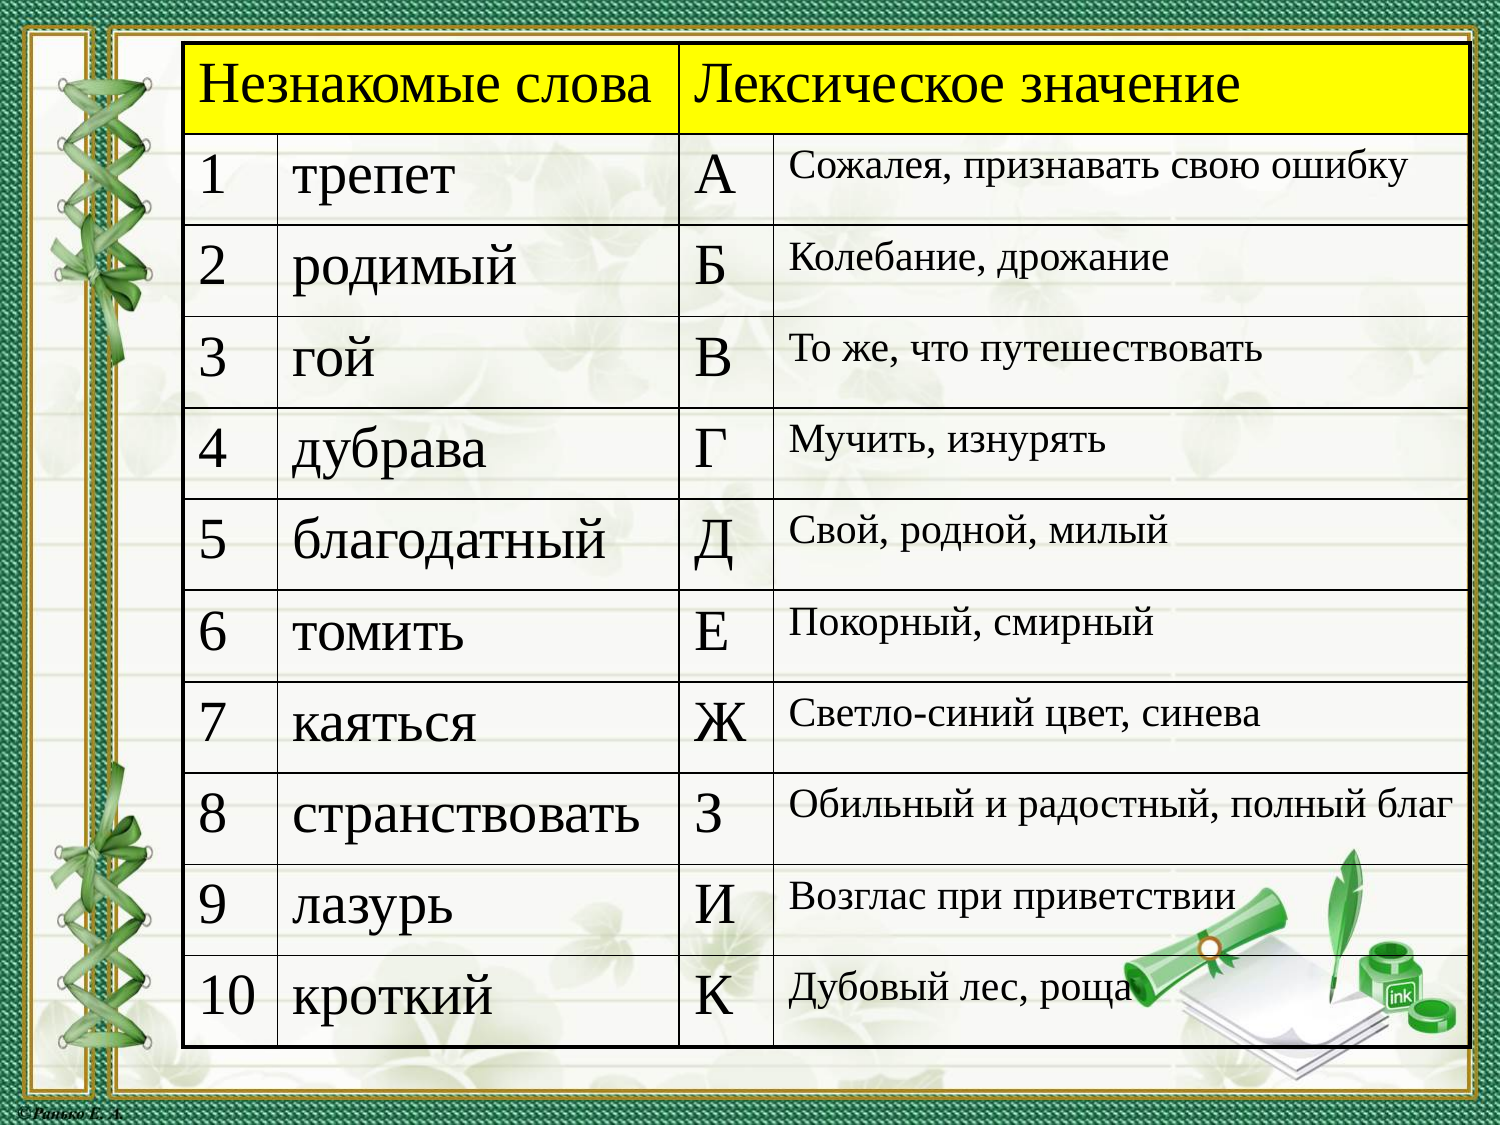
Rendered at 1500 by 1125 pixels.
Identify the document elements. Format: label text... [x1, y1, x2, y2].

table_cell 6 [185, 591, 277, 681]
table_cell 8 [185, 774, 277, 864]
table_cell Е [680, 591, 773, 681]
table_cell лазурь [278, 865, 678, 955]
table_cell Г [680, 409, 773, 498]
table_cell Дубовый лес, роща [774, 956, 1468, 1045]
table_cell кроткий [278, 956, 678, 1045]
table_cell Обильный и радостный, полный благ [774, 774, 1468, 864]
table_cell З [680, 774, 773, 864]
table_cell Колебание, дрожание [774, 226, 1468, 316]
table_cell 1 [185, 135, 277, 224]
table_cell родимый [278, 226, 678, 316]
table_cell Свой, родной, милый [774, 500, 1468, 589]
table_cell Мучить, изнурять [774, 409, 1468, 498]
table_cell Ж [680, 683, 773, 772]
table_cell В [680, 317, 773, 407]
table_header Незнакомые слова [185, 45, 678, 133]
table_cell 9 [185, 865, 277, 955]
table_cell 5 [185, 500, 277, 589]
table_cell И [680, 865, 773, 955]
table_cell дубрава [278, 409, 678, 498]
table_cell гой [278, 317, 678, 407]
table_cell Светло-синий цвет, синева [774, 683, 1468, 772]
table_cell Сожалея, признавать свою ошибку [774, 135, 1468, 224]
table_cell 4 [185, 409, 277, 498]
table_cell каяться [278, 683, 678, 772]
table_cell 10 [185, 956, 277, 1045]
table_cell странствовать [278, 774, 678, 864]
table_cell Возглас при приветствии [774, 865, 1468, 955]
table_cell То же, что путешествовать [774, 317, 1468, 407]
table_cell 7 [185, 683, 277, 772]
table_cell томить [278, 591, 678, 681]
table_cell благодатный [278, 500, 678, 589]
list [74, 262, 181, 1006]
table_cell 2 [185, 226, 277, 316]
picture [0, 0, 1500, 1125]
table_cell К [680, 956, 773, 1045]
table_header Лексическое значение [680, 45, 1468, 133]
table_cell Покорный, смирный [774, 591, 1468, 681]
table_cell трепет [278, 135, 678, 224]
table_cell 3 [185, 317, 277, 407]
table_cell Б [680, 226, 773, 316]
table_cell Д [680, 500, 773, 589]
table_cell А [680, 135, 773, 224]
